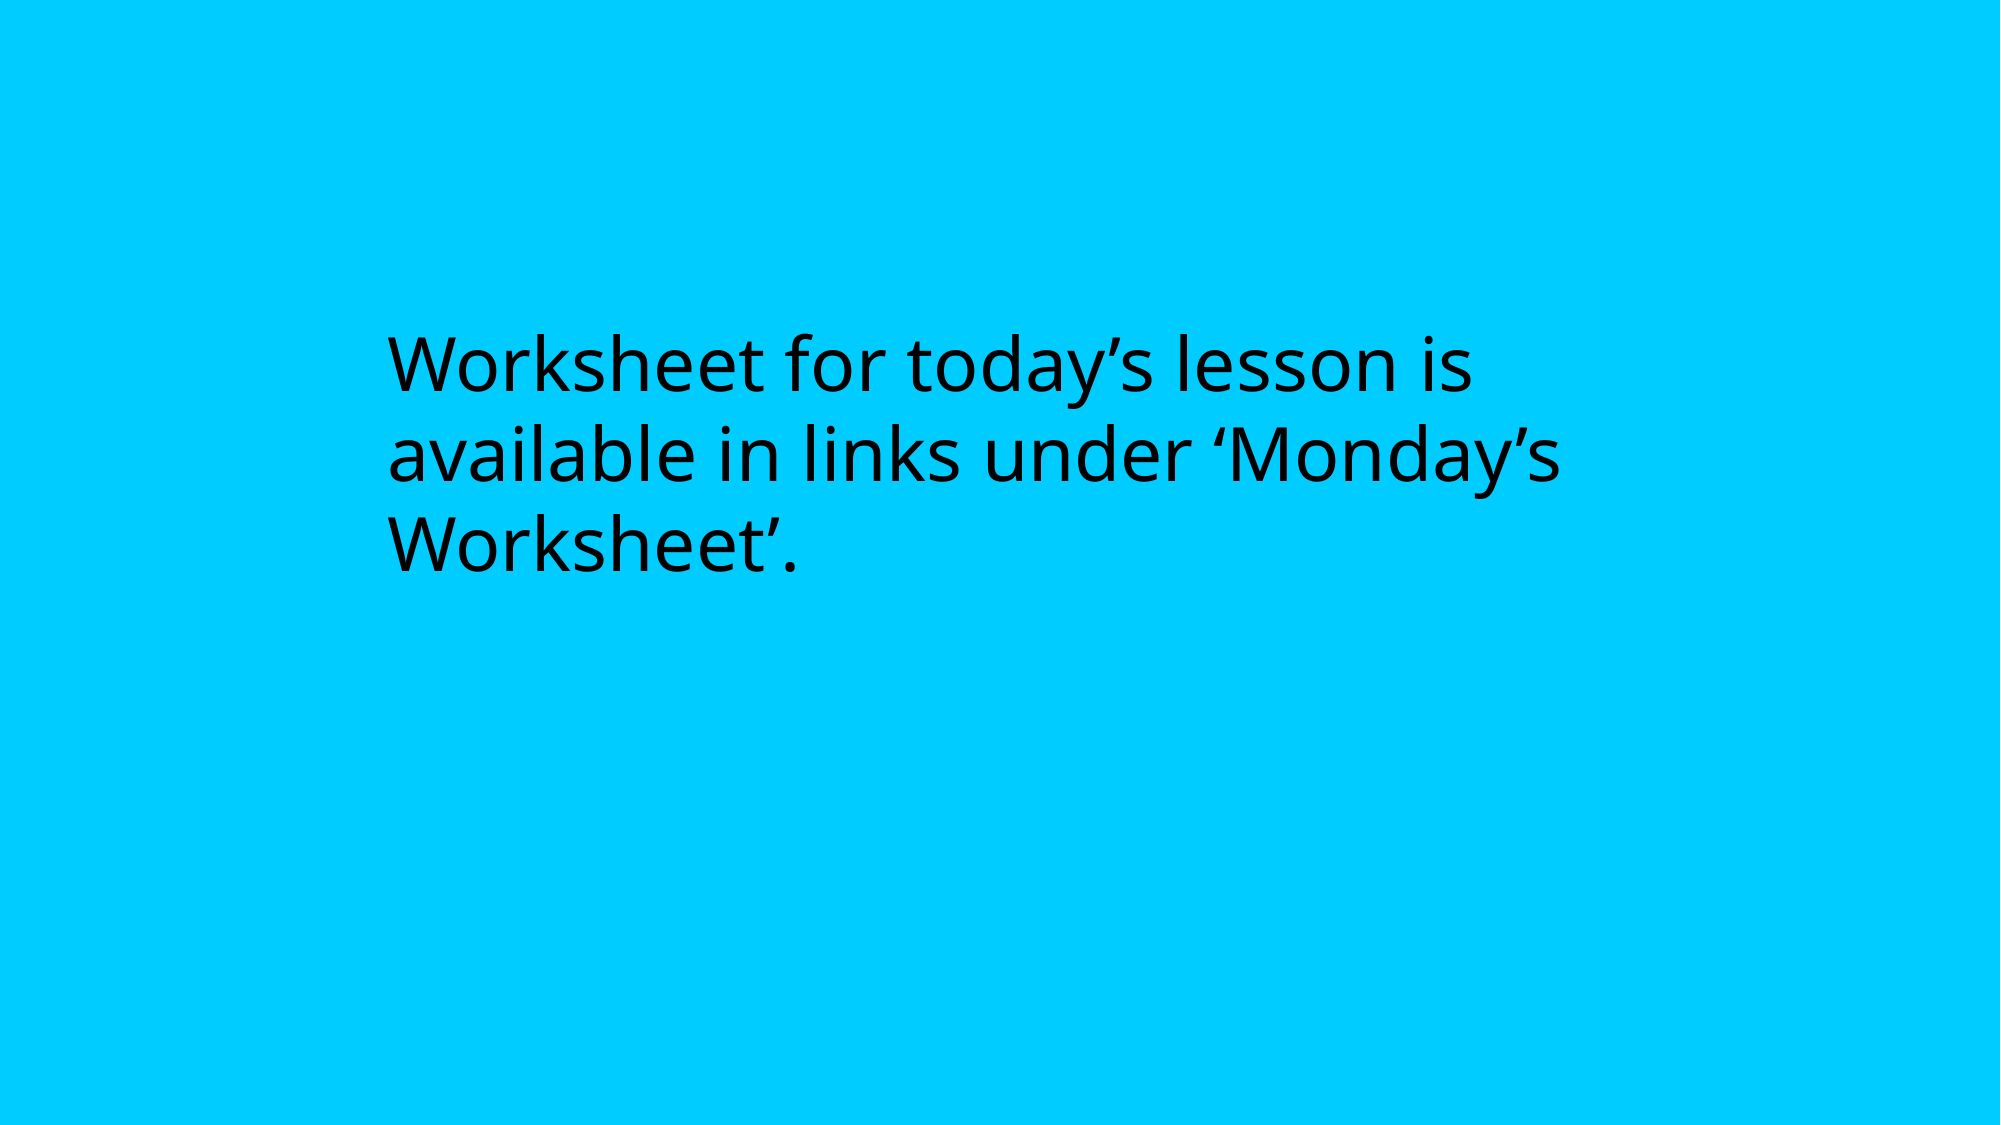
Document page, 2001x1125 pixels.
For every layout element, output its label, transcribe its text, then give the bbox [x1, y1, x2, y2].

text_box Worksheet for today’s lesson is available in links under ‘Monday’s Worksheet’. [372, 309, 1615, 595]
